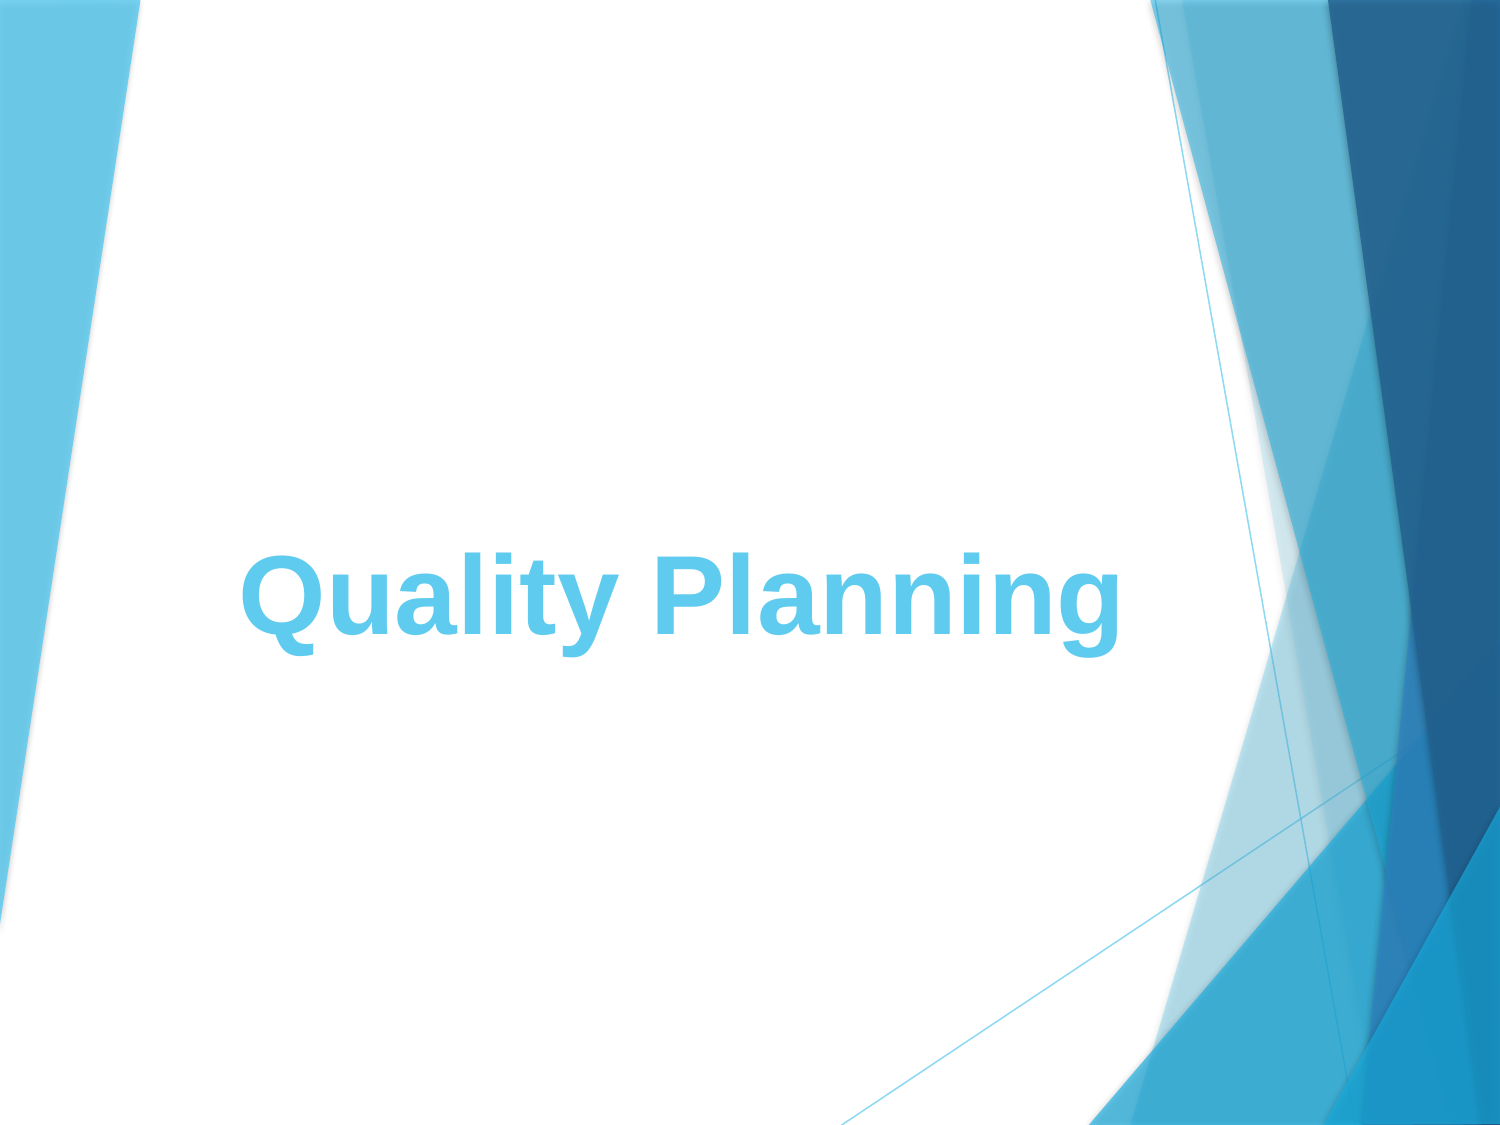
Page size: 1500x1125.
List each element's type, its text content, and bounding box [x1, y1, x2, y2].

title Quality Planning [185, 394, 1142, 665]
